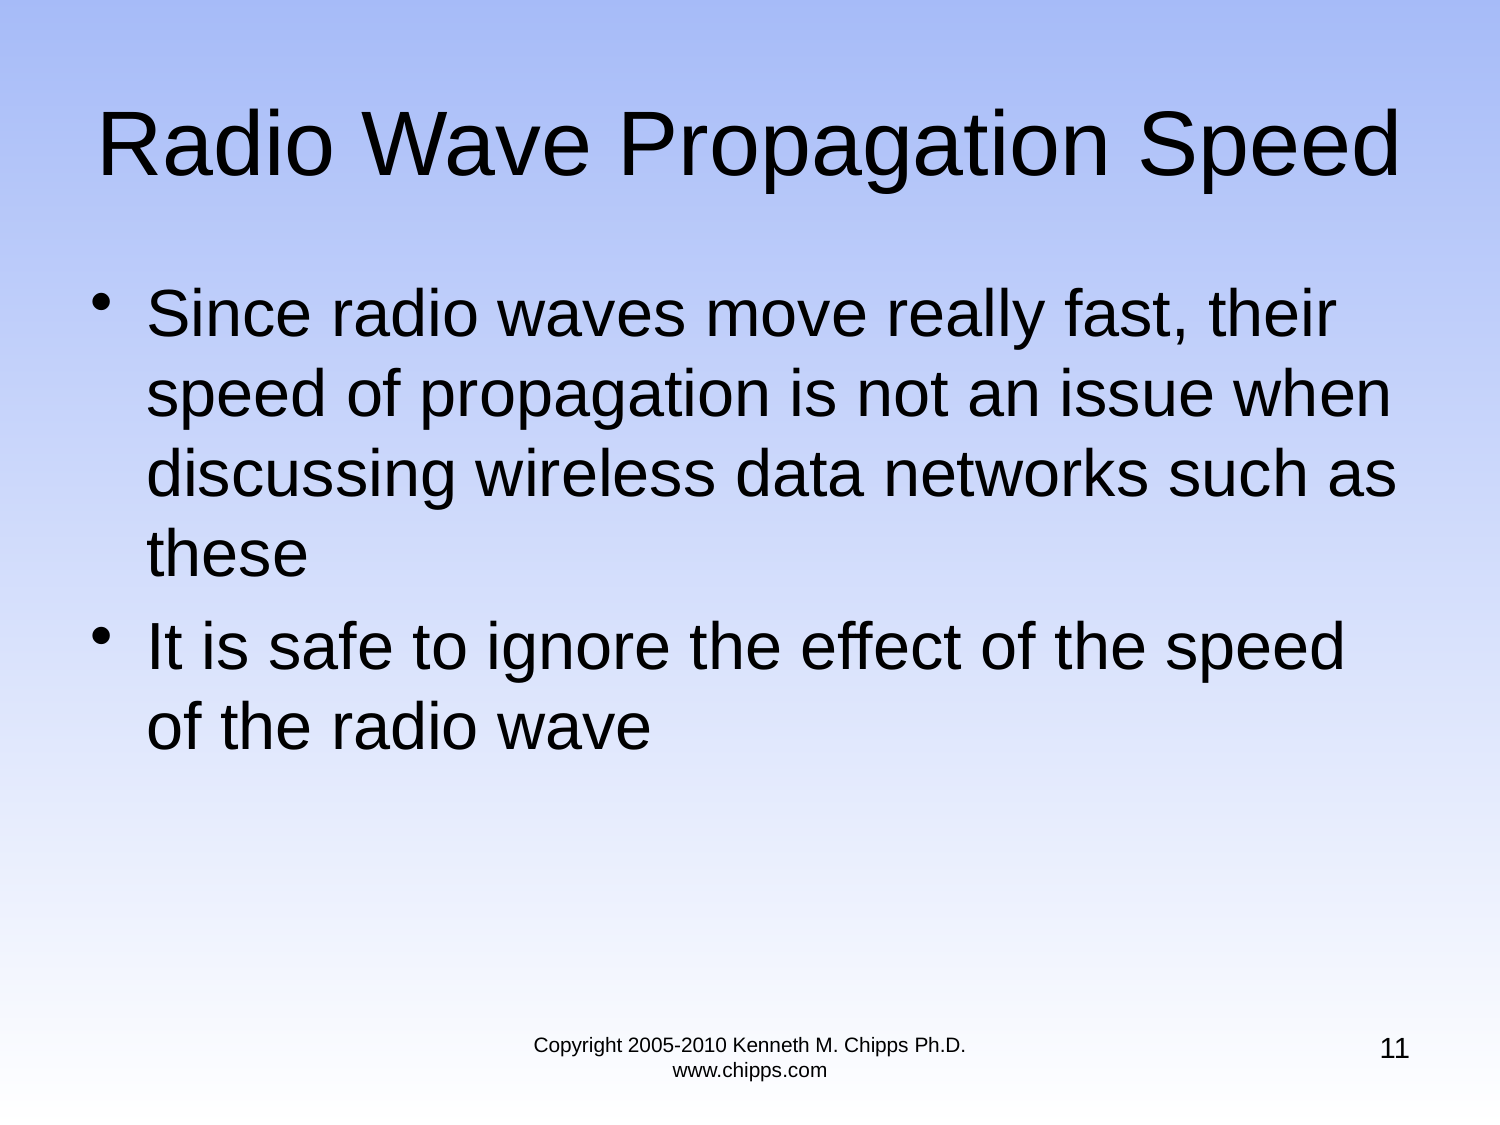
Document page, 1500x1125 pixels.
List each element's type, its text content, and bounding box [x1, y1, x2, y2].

slide_number 132 [0, 114, 75, 118]
list Since radio waves move really fast, their speed of propagation is not an issue when discussing wireless data networks such as these It is safe to ignore the effect of the speed of the radio wave [75, 262, 1425, 1005]
title Radio Wave Propagation Speed [75, 45, 1425, 233]
slide_number 132 [1425, 114, 1500, 118]
slide_number 11 [1074, 1021, 1426, 1101]
footer Copyright 2005-2010 Kenneth M. Chipps Ph.D. www.chipps.com [449, 1024, 1051, 1103]
